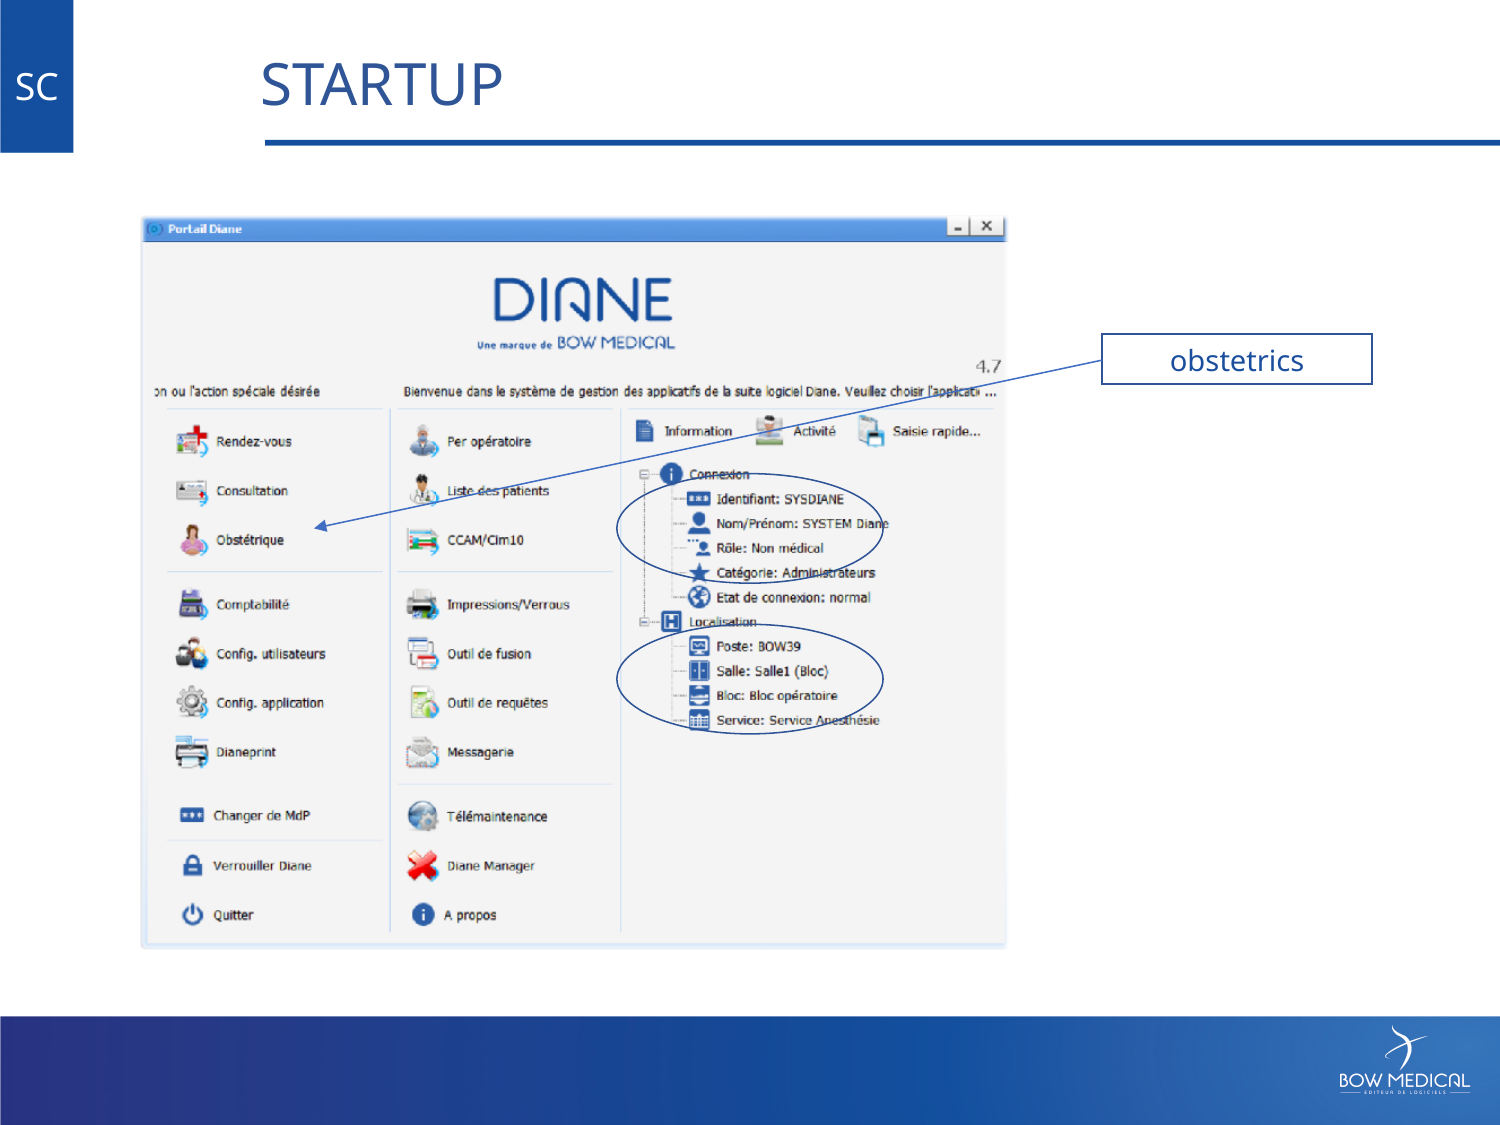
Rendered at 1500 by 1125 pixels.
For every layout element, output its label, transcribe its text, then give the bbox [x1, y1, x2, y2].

text_box STARTUP [252, 37, 787, 126]
picture [0, 0, 1500, 1125]
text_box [313, 359, 1103, 529]
text_box SC [0, 55, 116, 116]
text_box obstetrics [1102, 334, 1372, 385]
